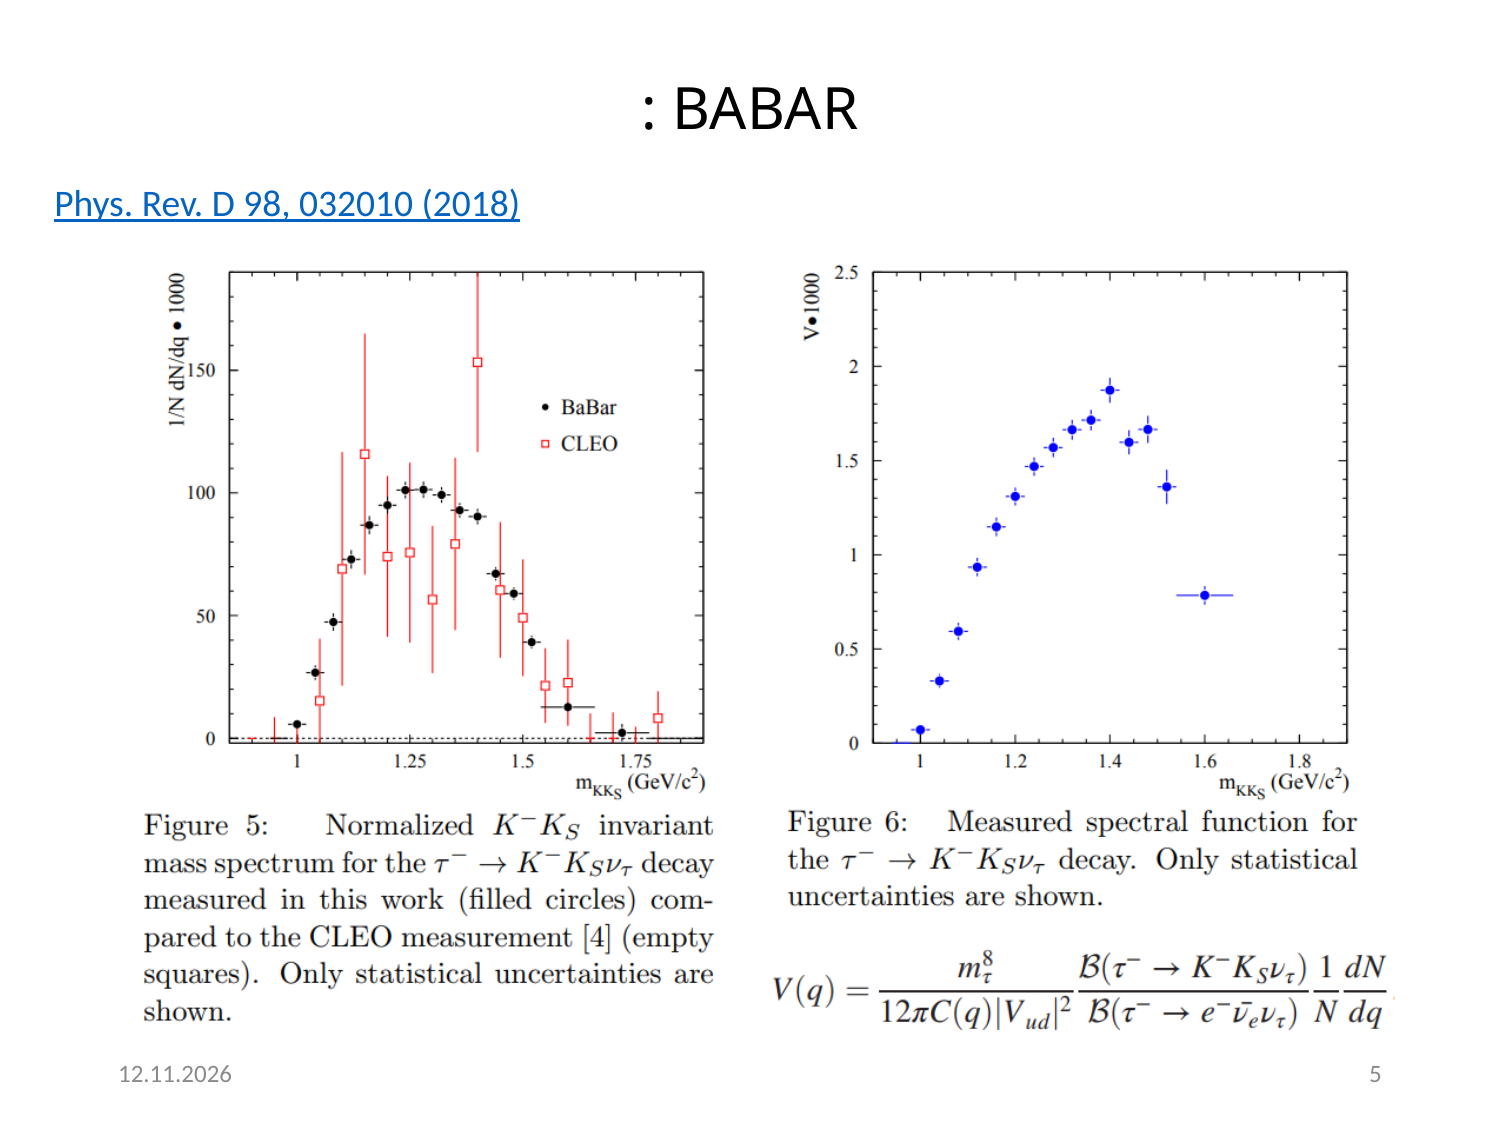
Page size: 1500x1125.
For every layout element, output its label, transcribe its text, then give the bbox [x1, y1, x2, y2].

text_box Phys. Rev. D 98, 032010 (2018) [39, 171, 536, 232]
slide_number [103, 1042, 441, 1103]
picture [128, 253, 1397, 1036]
slide_number 5 [1059, 1042, 1397, 1103]
